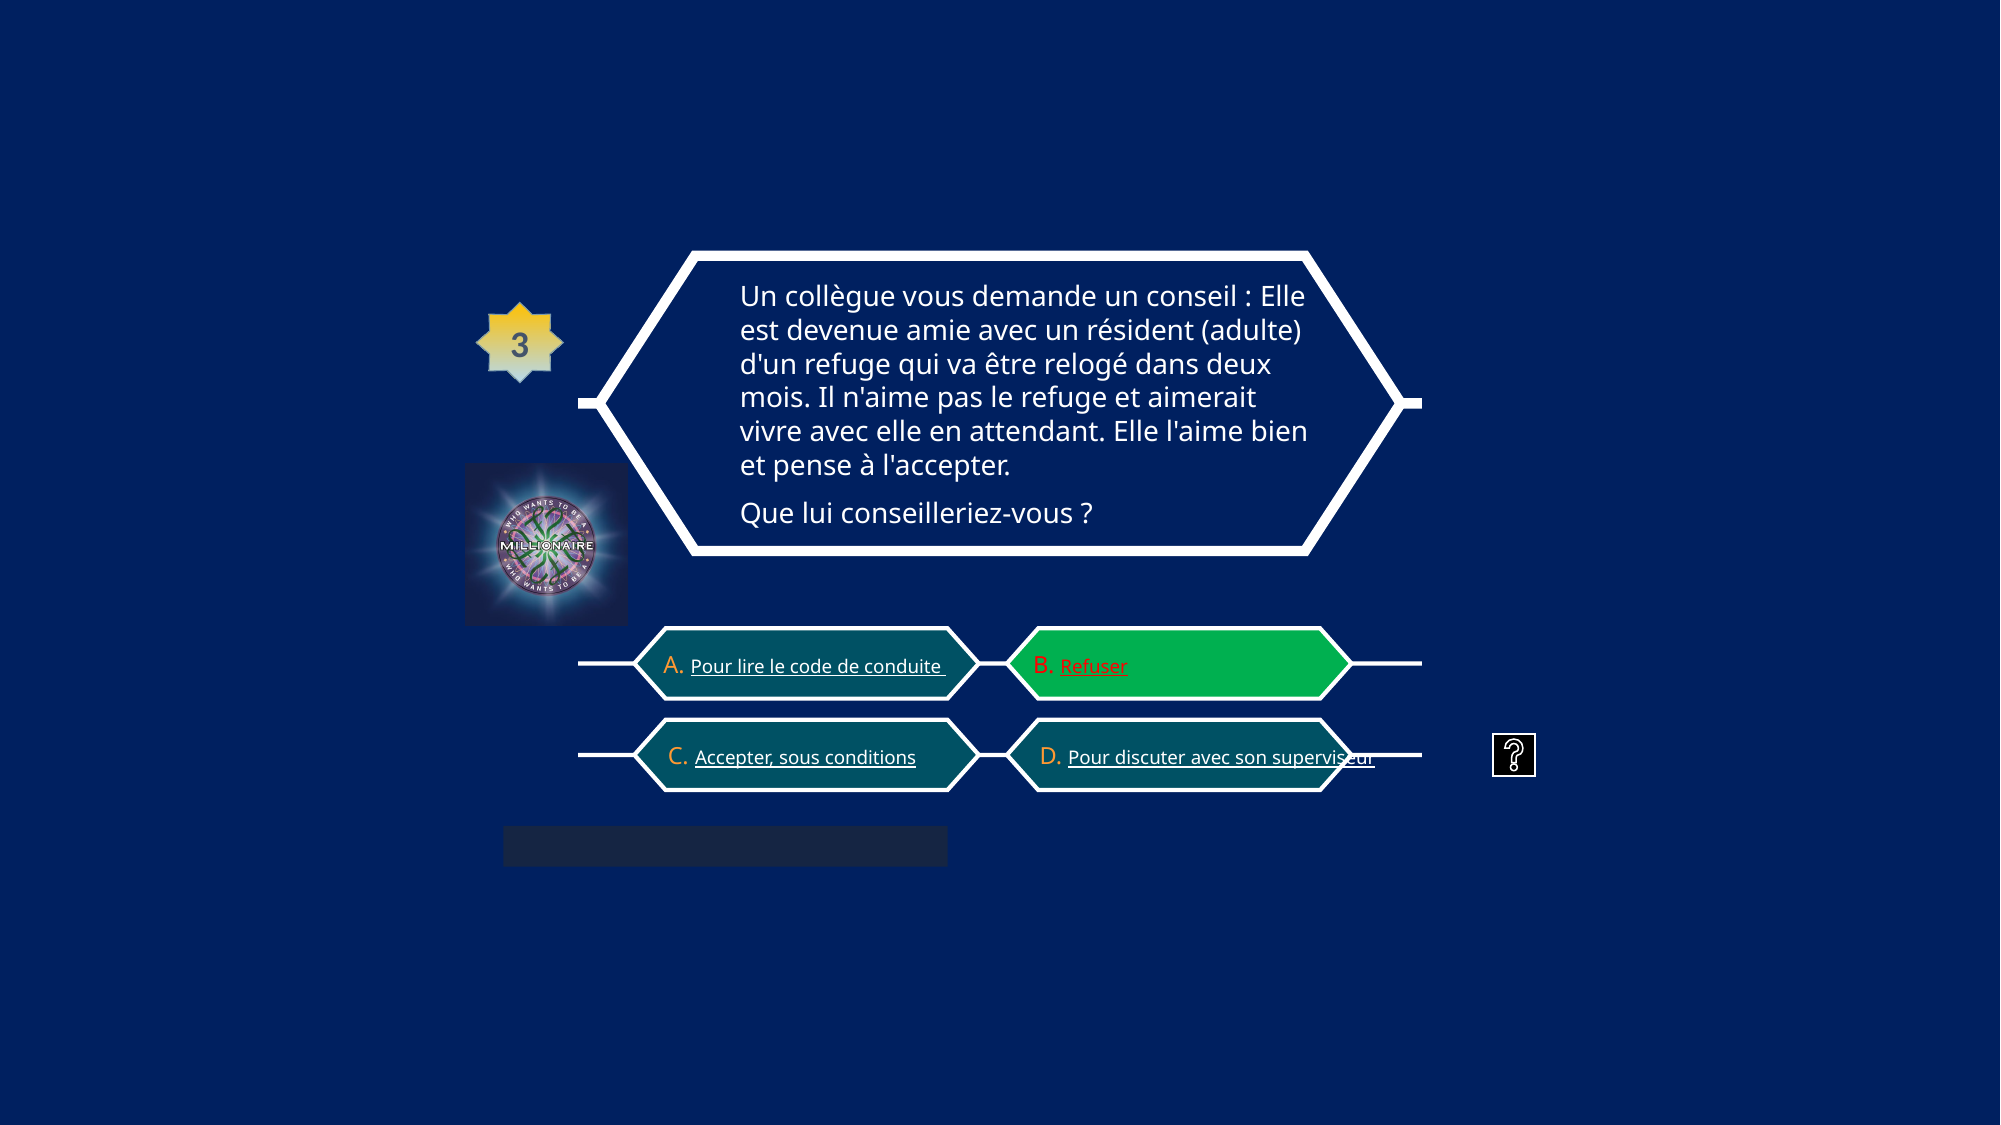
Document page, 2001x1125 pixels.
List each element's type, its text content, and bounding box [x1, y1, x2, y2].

picture [465, 463, 628, 626]
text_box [578, 255, 1535, 791]
text_box 3 [475, 301, 565, 384]
text_box [503, 825, 948, 867]
